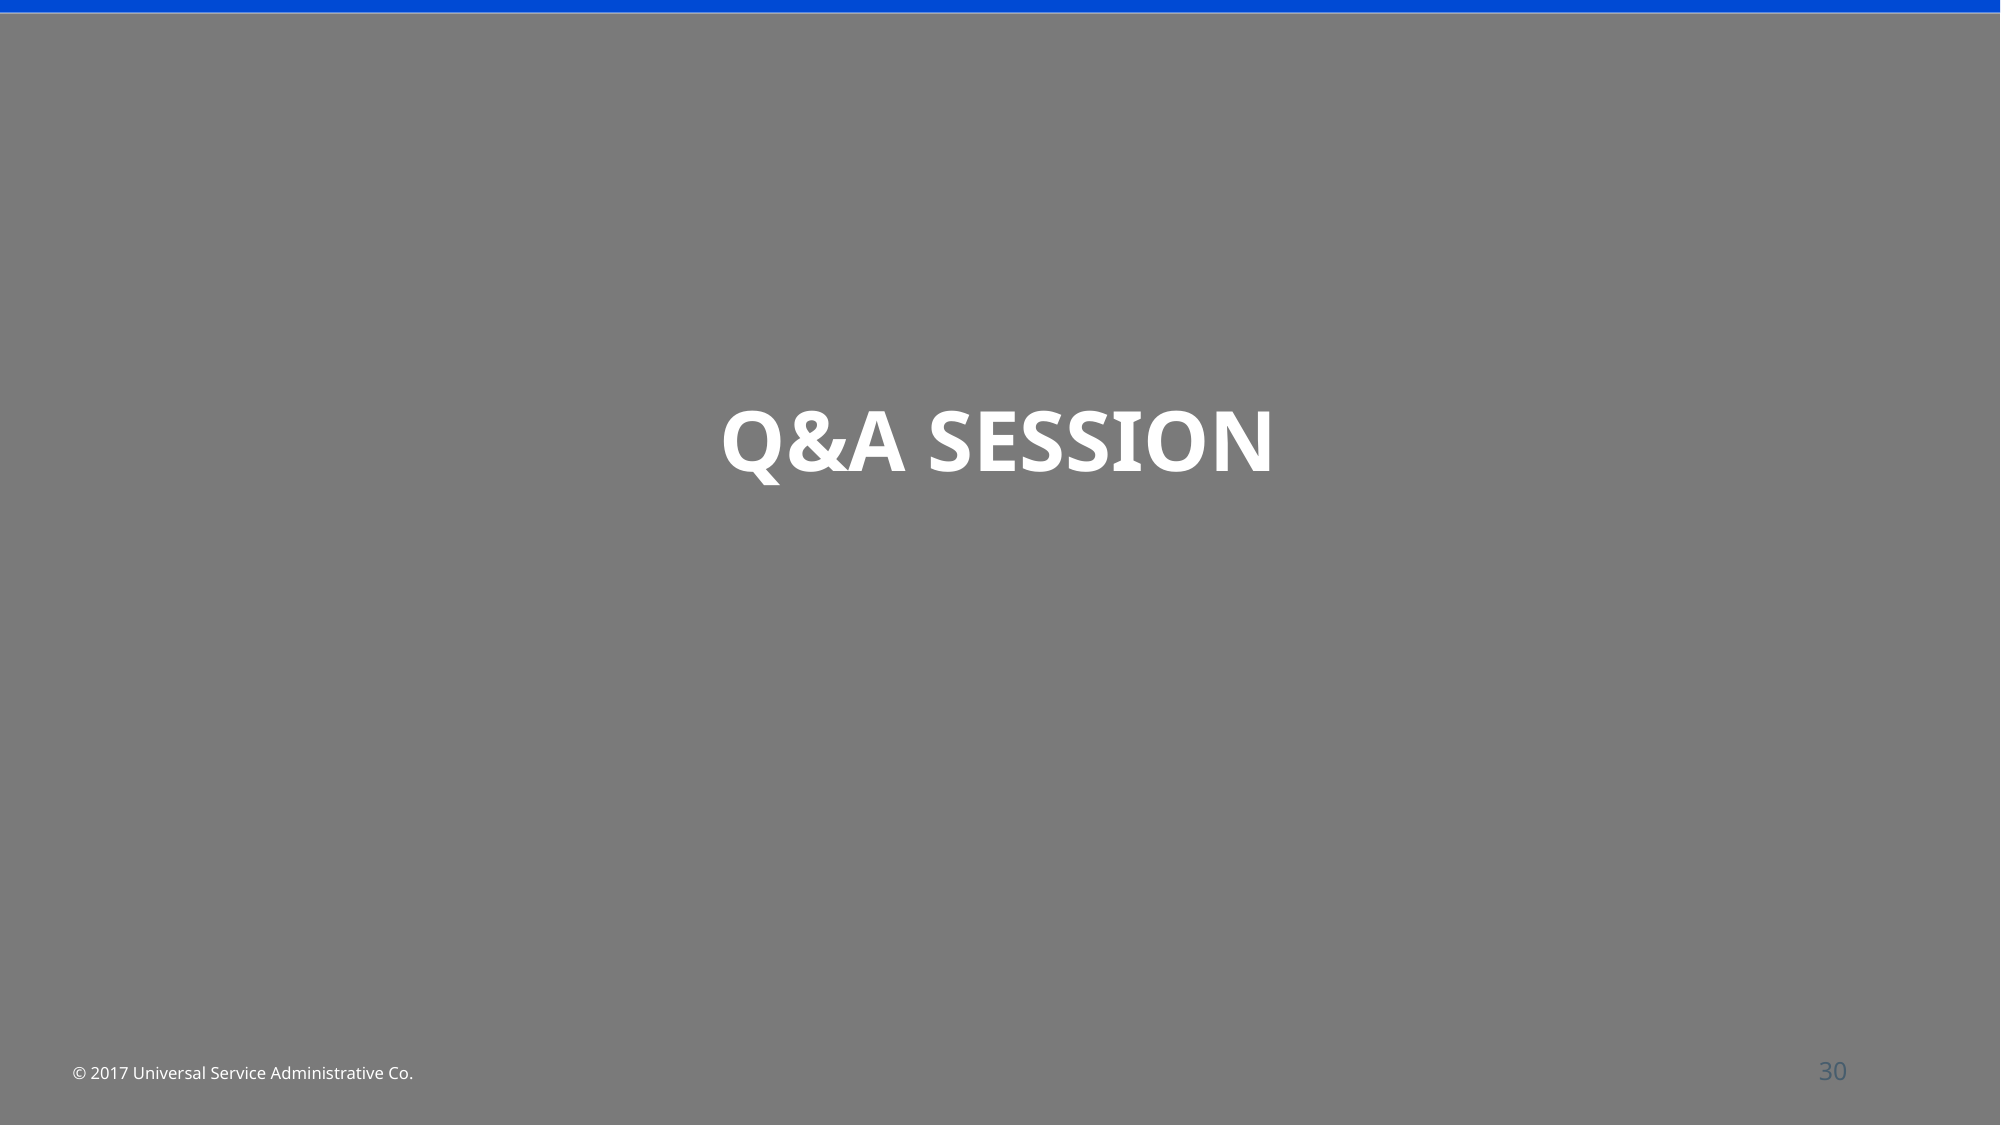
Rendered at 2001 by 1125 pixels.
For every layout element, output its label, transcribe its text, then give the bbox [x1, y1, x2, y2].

footer © 2017 Universal Service Administrative Co. [55, 1042, 1338, 1103]
slide_number 30 [1412, 1042, 1863, 1103]
title Q&A SESSION [248, 366, 1749, 498]
